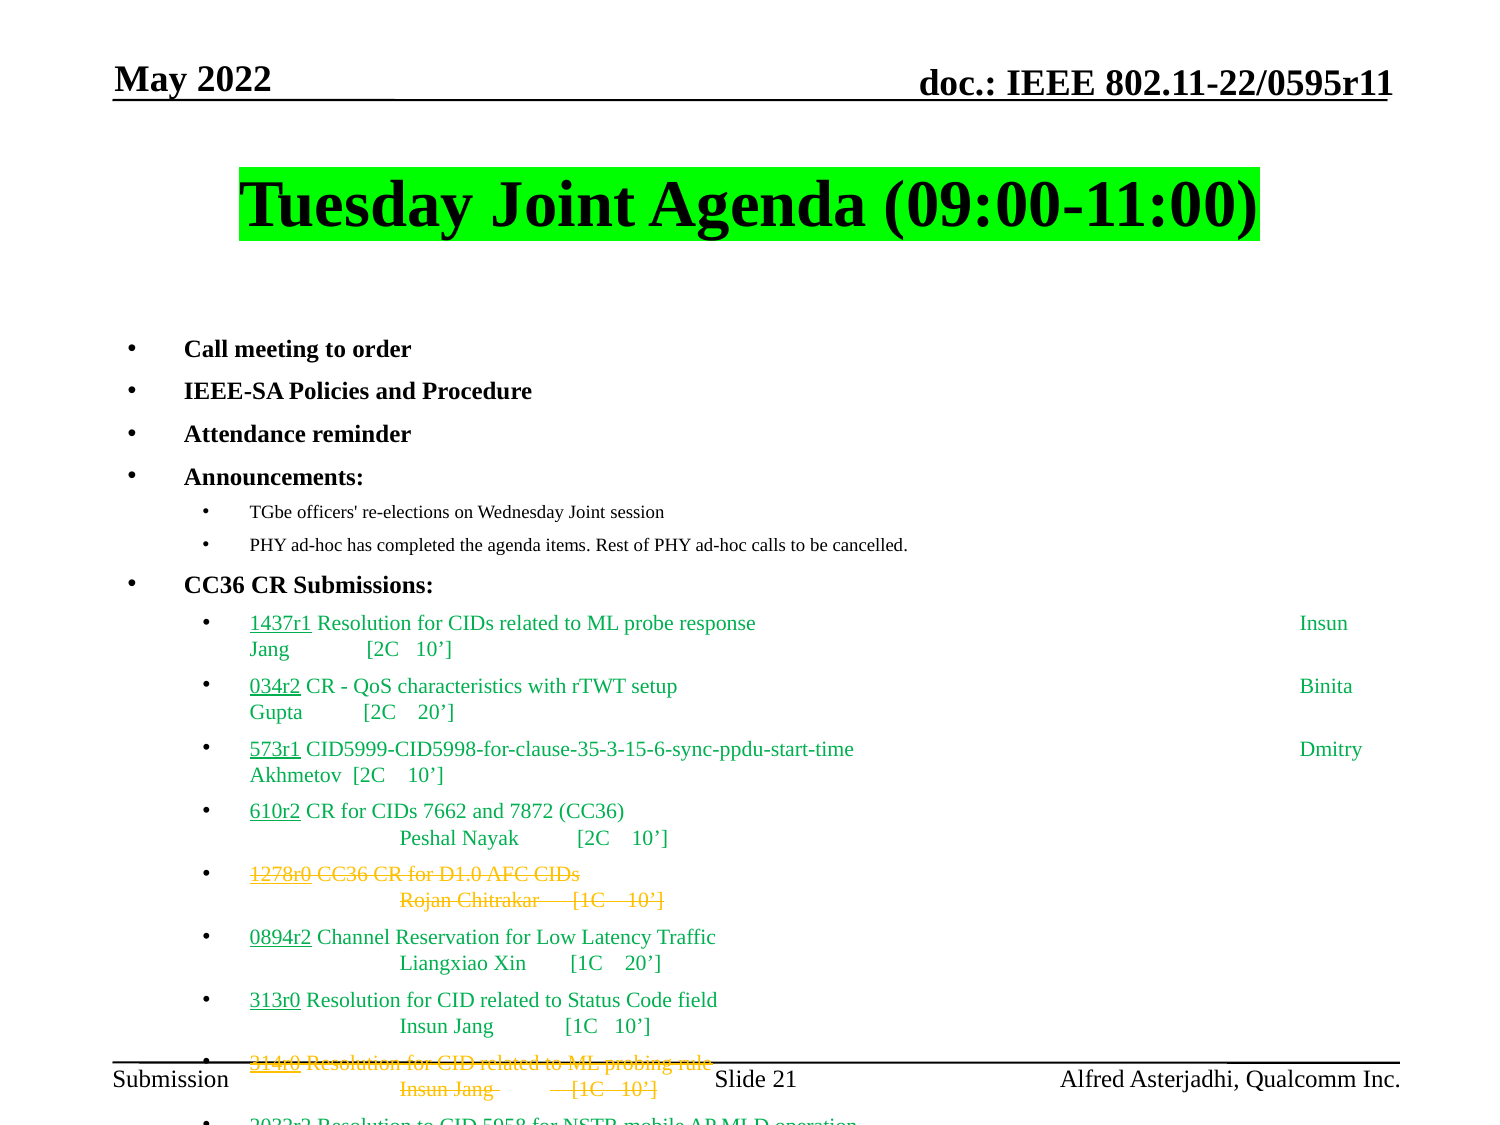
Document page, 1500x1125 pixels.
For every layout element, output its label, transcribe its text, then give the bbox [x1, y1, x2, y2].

slide_number Slide 21 [712, 1061, 800, 1123]
title Tuesday Joint Agenda (09:00-11:00) [112, 112, 1388, 288]
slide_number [114, 54, 423, 100]
footer Alfred Asterjadhi, Qualcomm Inc. [878, 1061, 1402, 1093]
list Call meeting to order IEEE-SA Policies and Procedure Attendance reminder Announcements: TGbe officers' re-elections on Wednesday Joint session PHY ad-hoc has completed the agenda items. Rest of PHY ad-hoc calls to be cancelled. CC36 CR Submissions: 1437r1 Resolution for CIDs related to ML probe response Insun Jang [2C 10’] 034r2 CR - QoS characteristics with rTWT setup Binita Gupta [2C 20’] 573r1 CID5999-CID5998-for-clause-35-3-15-6-sync-ppdu-start-time Dmitry Akhmetov [2C 10’] 610r2 CR for CIDs 7662 and 7872 (CC36) Peshal Nayak [2C 10’] 1278r0 CC36 CR for D1.0 AFC CIDs Rojan Chitrakar [1C 10’] 0894r2 Channel Reservation for Low Latency Traffic Liangxiao Xin [1C 20’] 313r0 Resolution for CID related to Status Code field Insun Jang [1C 10’] 314r0 Resolution for CID related to ML probing rule Insun Jang [1C 10’] 2032r2 Resolution to CID 5958 for NSTR mobile AP MLD operation Liuming Lu [1C 10’] 269r1 CID 5944 discussion Li-Hsiang Sun [1C 20’] AoB: None. Recess [112, 324, 1388, 1063]
